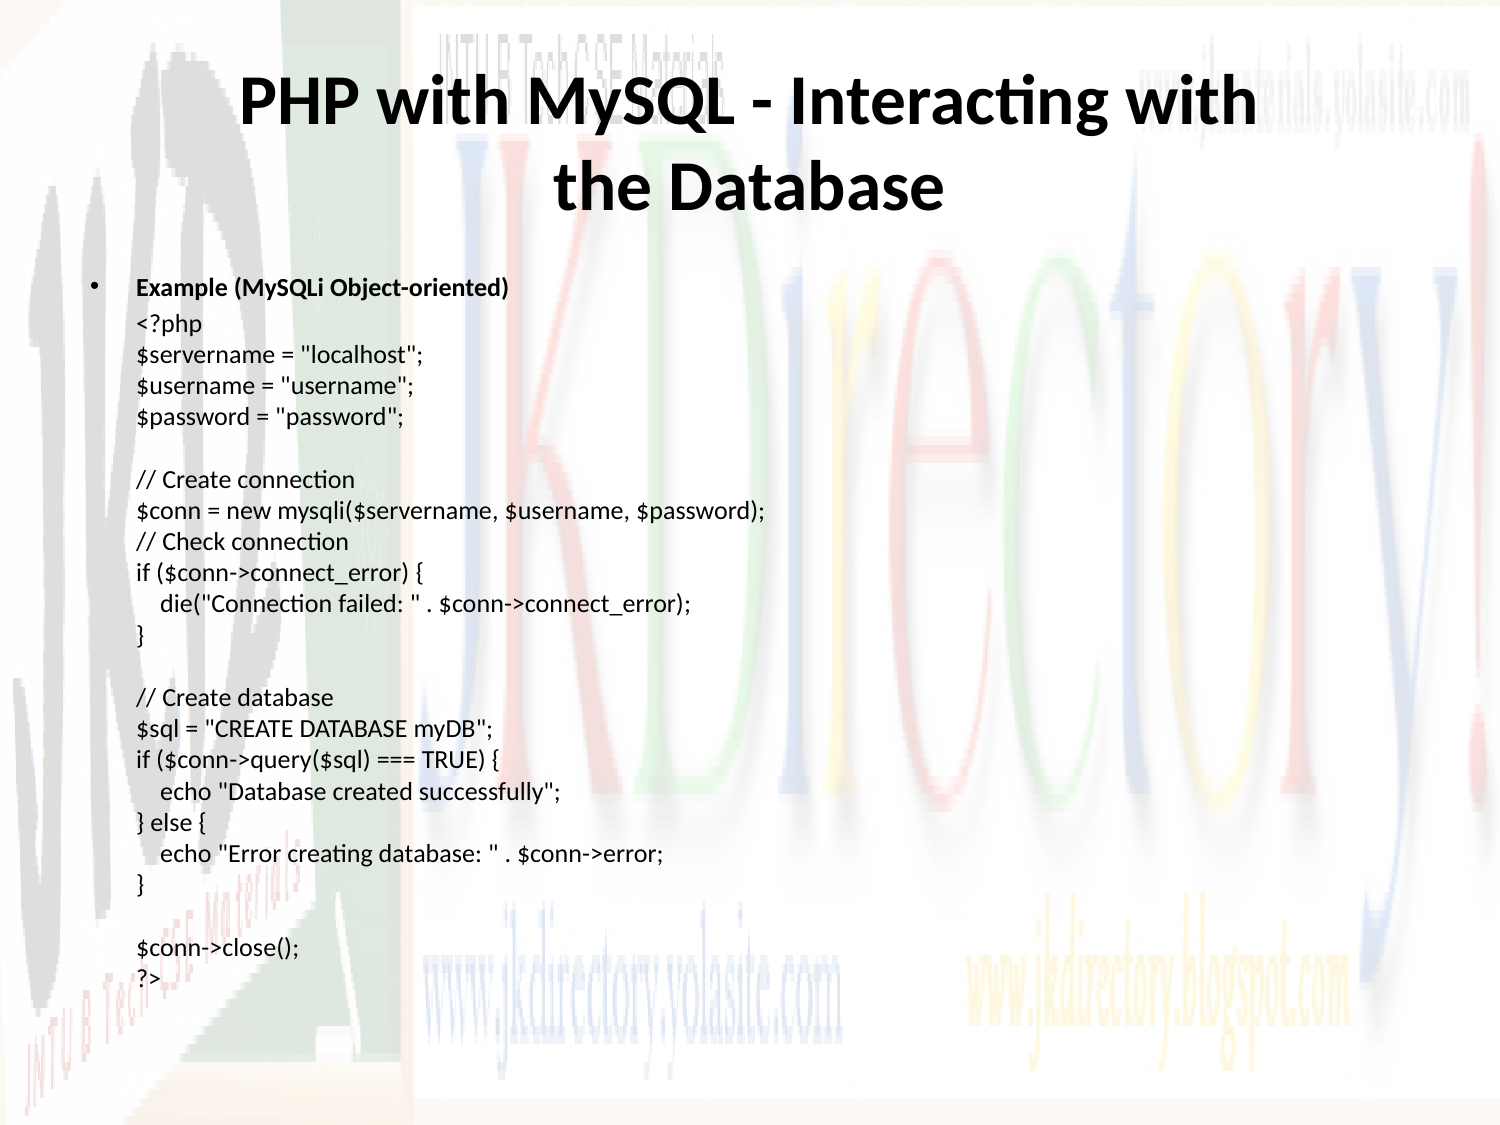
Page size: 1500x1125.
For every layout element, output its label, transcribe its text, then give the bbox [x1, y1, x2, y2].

list Example (MySQLi Object-oriented) <?php $servername = "localhost"; $username = "username"; $password = "password"; // Create connection $conn = new mysqli($servername, $username, $password); // Check connection if ($conn->connect_error) { die("Connection failed: " . $conn->connect_error); } // Create database $sql = "CREATE DATABASE myDB"; if ($conn->query($sql) === TRUE) { echo "Database created successfully"; } else { echo "Error creating database: " . $conn->error; } $conn->close(); ?> [75, 262, 1425, 1005]
title PHP with MySQL - Interacting with the Database [75, 45, 1425, 233]
